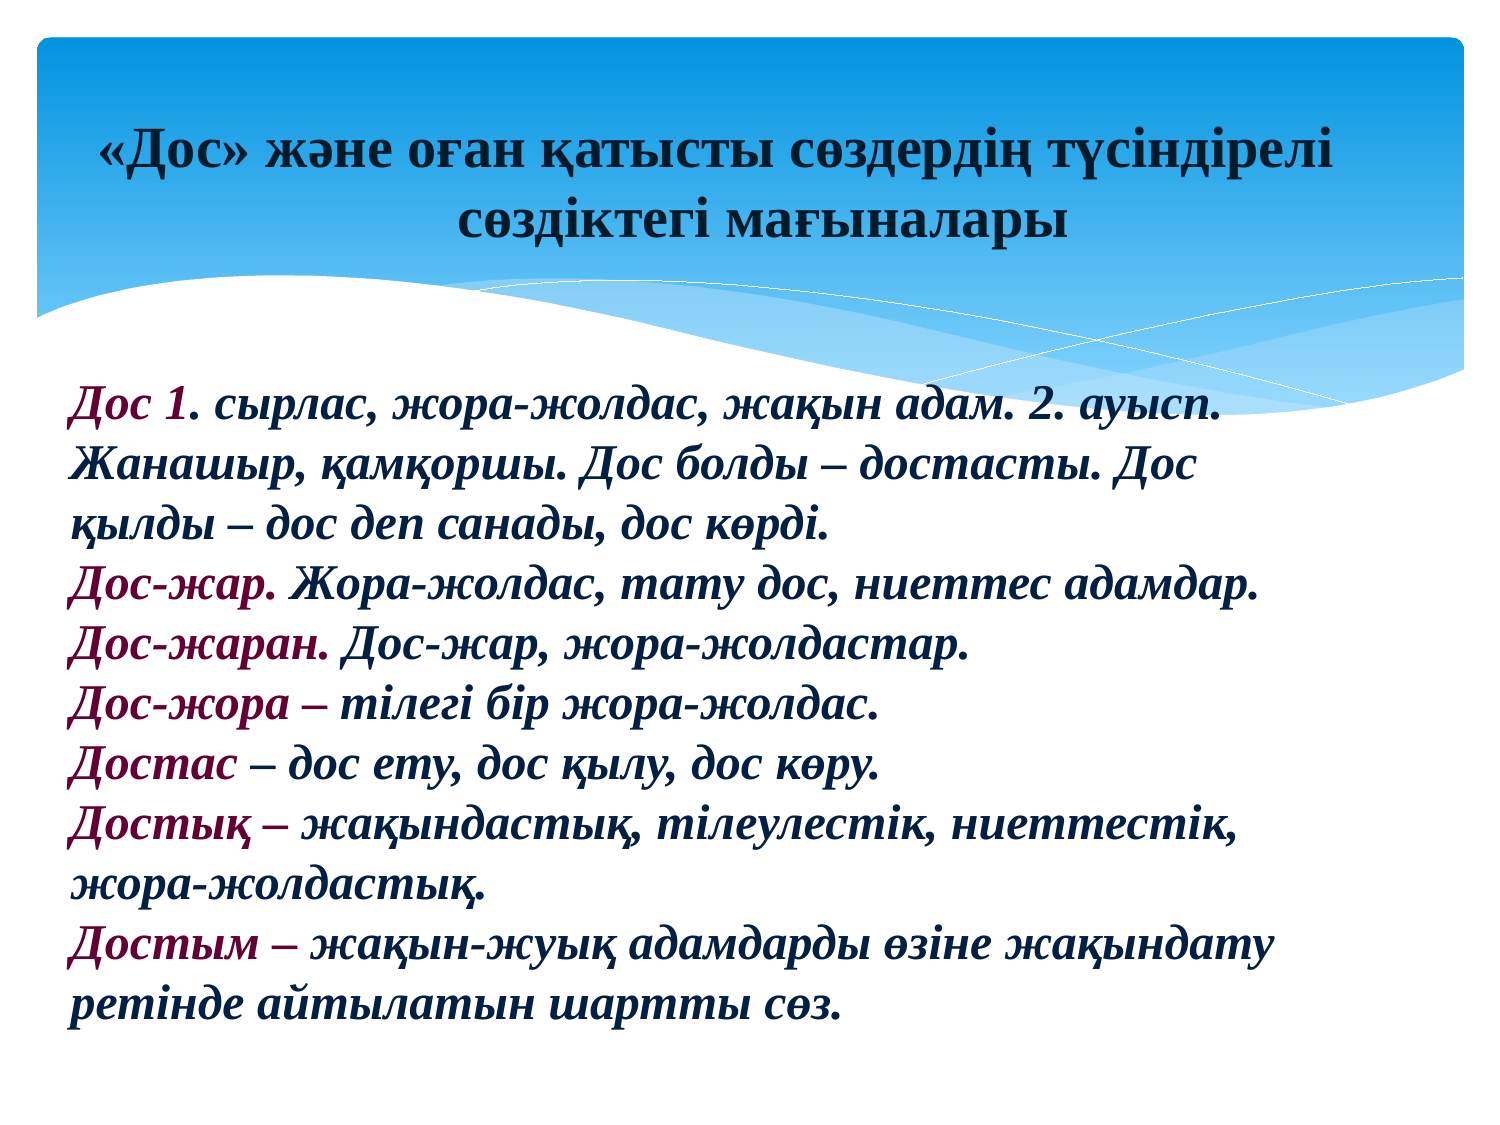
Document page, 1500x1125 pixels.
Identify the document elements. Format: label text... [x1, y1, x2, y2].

text_box «Дос» және оған қатысты сөздердің түсіндірелі сөздіктегі мағыналары Дос 1. сырлас, жора-жолдас, жақын адам. 2. ауысп. Жанашыр, қамқоршы. Дос болды – достасты. Дос қылды – дос деп санады, дос көрді. Дос-жар. Жора-жолдас, тату дос, ниеттес адамдар. Дос-жаран. Дос-жар, жора-жолдастар. Дос-жора – тілегі бір жора-жолдас. Достас – дос ету, дос қылу, дос көру. Достық – жақындастық, тілеулестік, ниеттестік, жора-жолдастық. Достым – жақын-жуық адамдарды өзіне жақындату ретінде айтылатын шартты сөз. [55, 101, 1356, 1037]
